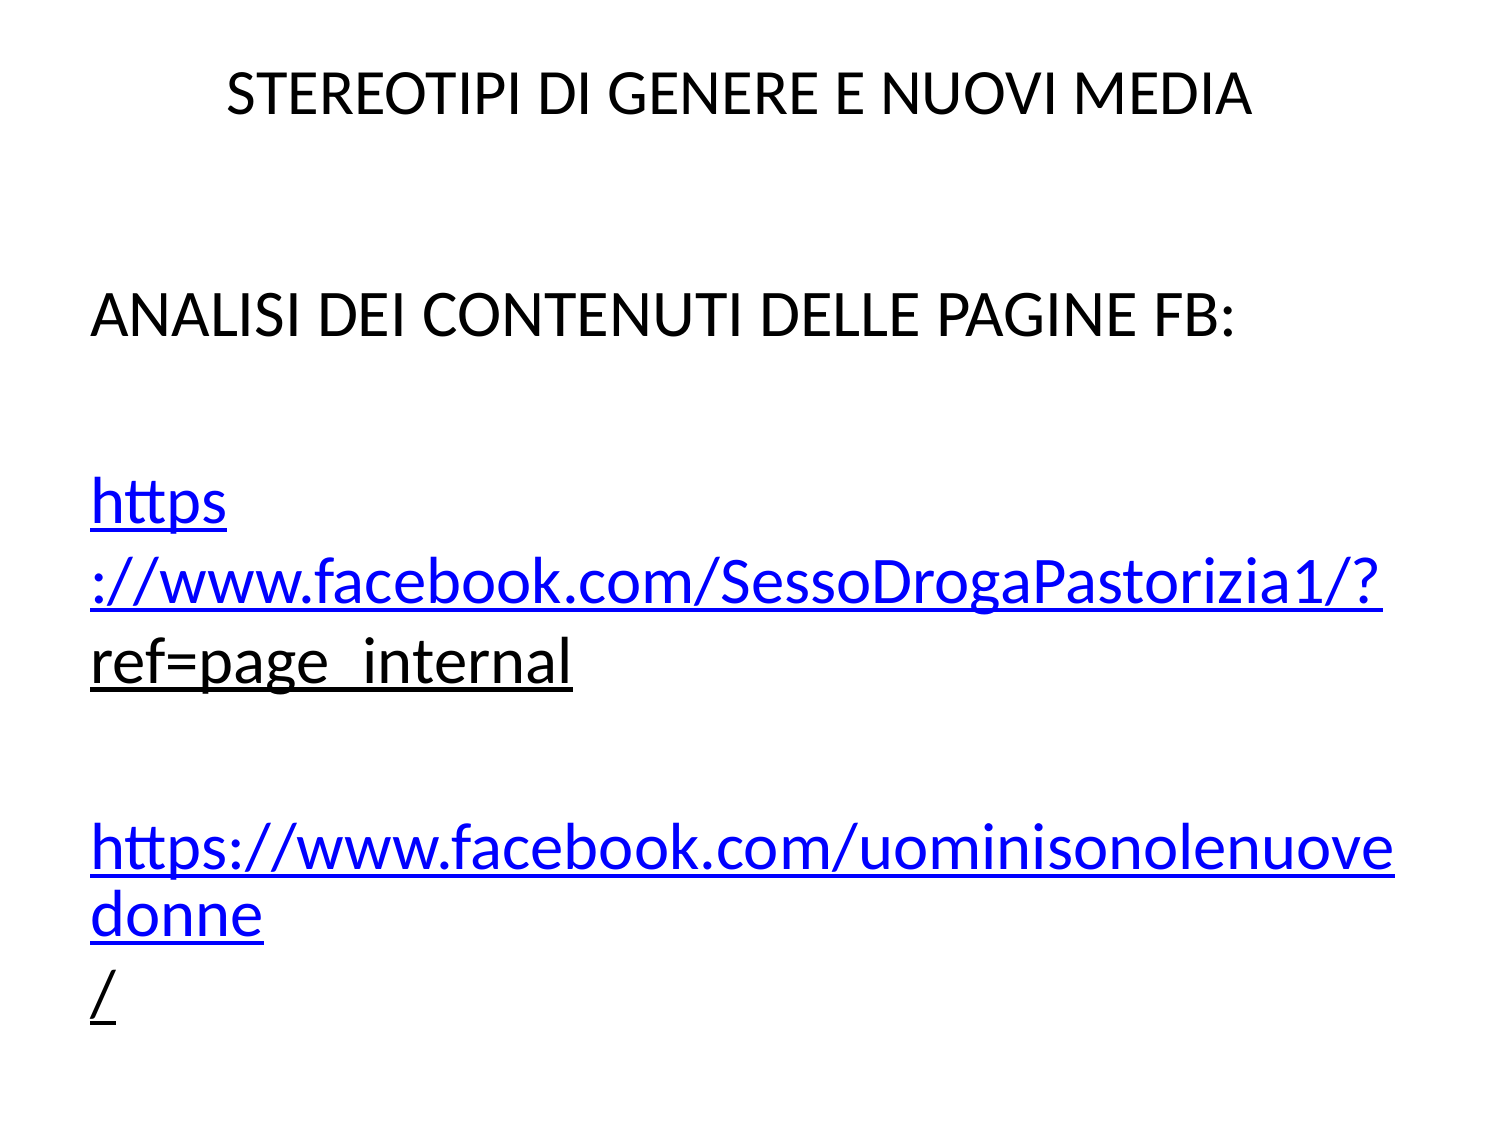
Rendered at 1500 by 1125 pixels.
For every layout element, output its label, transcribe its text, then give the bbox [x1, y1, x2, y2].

title STEREOTIPI DI GENERE E NUOVI MEDIA [64, 42, 1415, 231]
list ANALISI DEI CONTENUTI DELLE PAGINE FB: https://www.facebook.com/SessoDrogaPastorizia1/?ref=page_internal https://www.facebook.com/uominisonolenuovedonne/ [75, 262, 1425, 1005]
